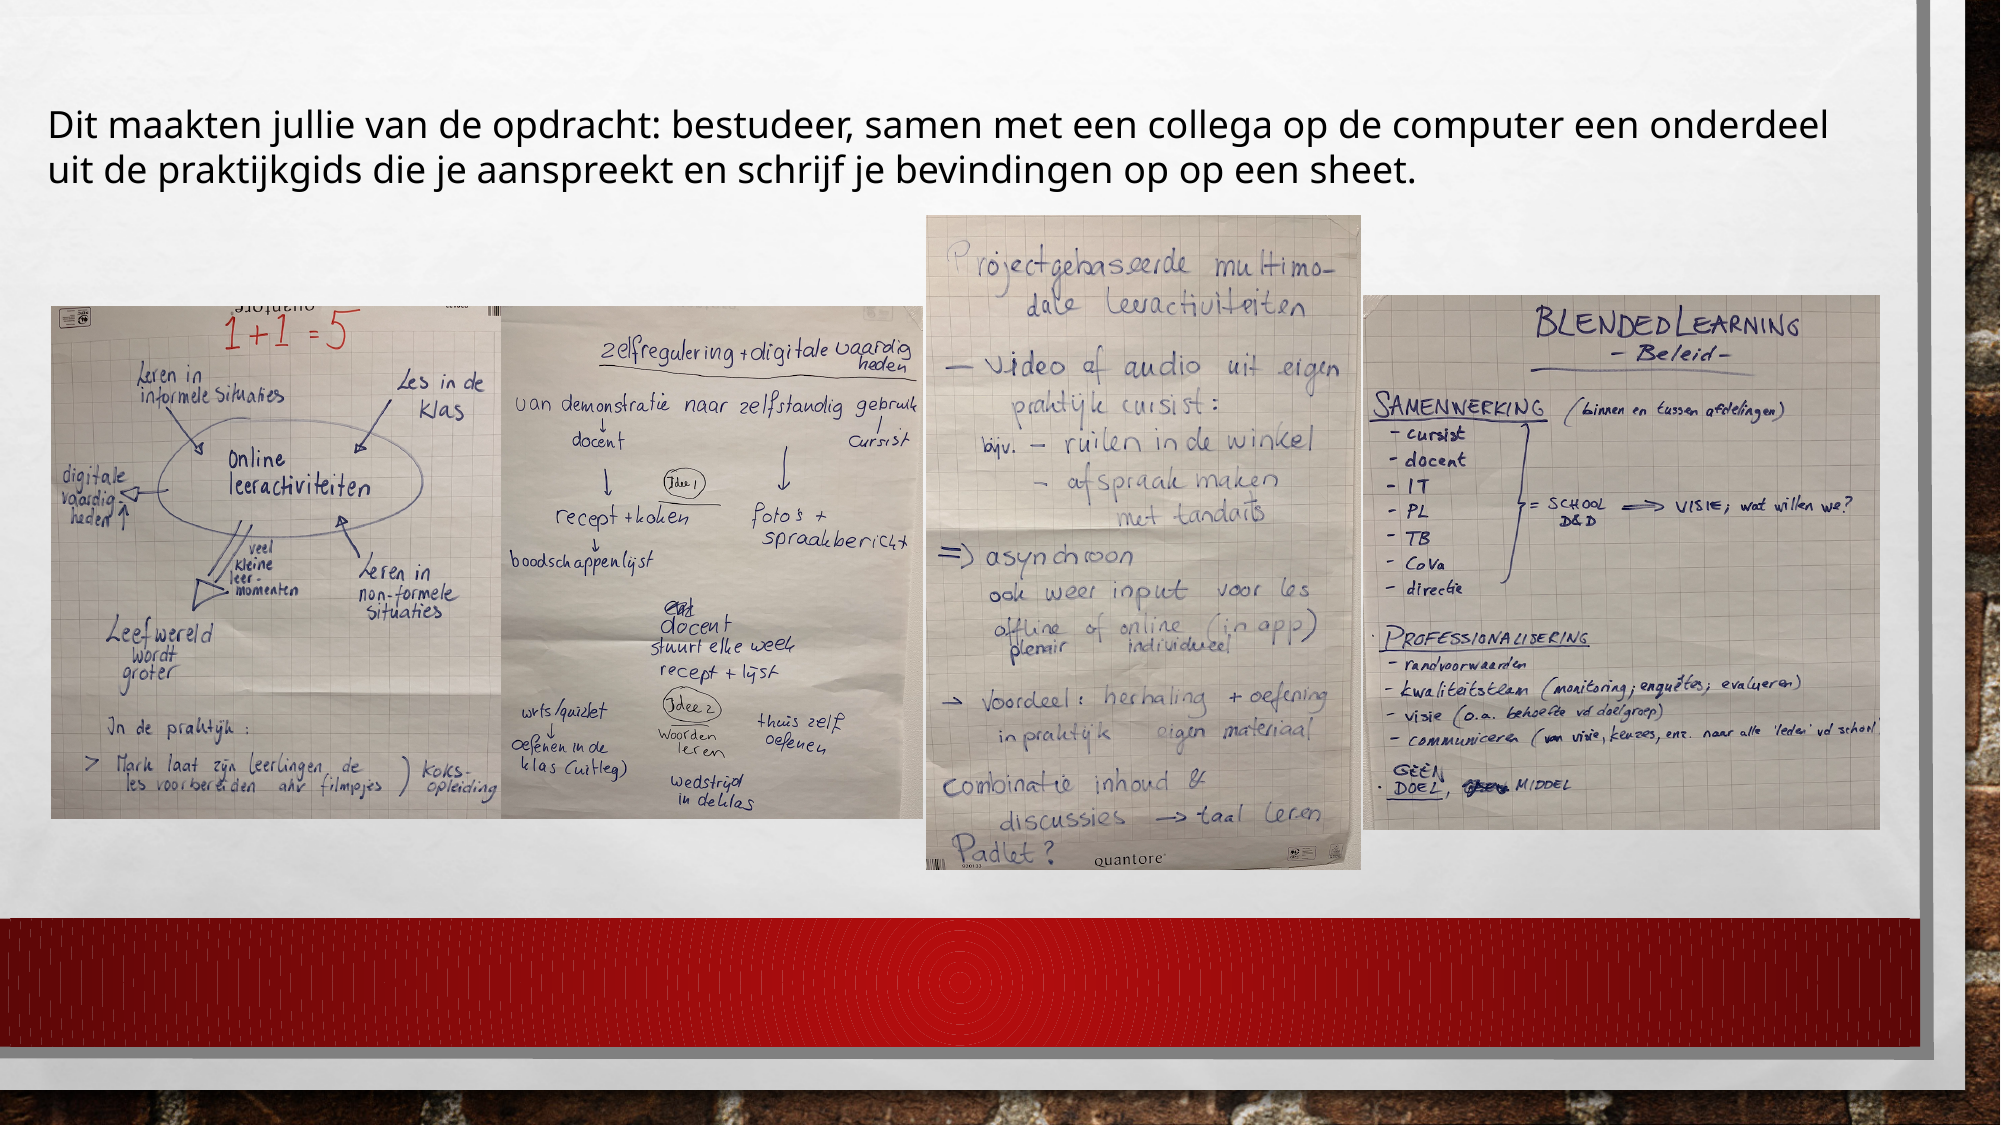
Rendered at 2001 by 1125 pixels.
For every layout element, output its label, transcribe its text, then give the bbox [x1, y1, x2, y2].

picture [1363, 295, 1880, 830]
text_box Dit maakten jullie van de opdracht: bestudeer, samen met een collega op de computer een onderdeel uit de praktijkgids die je aanspreekt en schrijf je bevindingen op op een sheet. [32, 94, 1856, 199]
picture [926, 214, 1361, 870]
picture [50, 305, 924, 820]
picture [0, 0, 2000, 1125]
